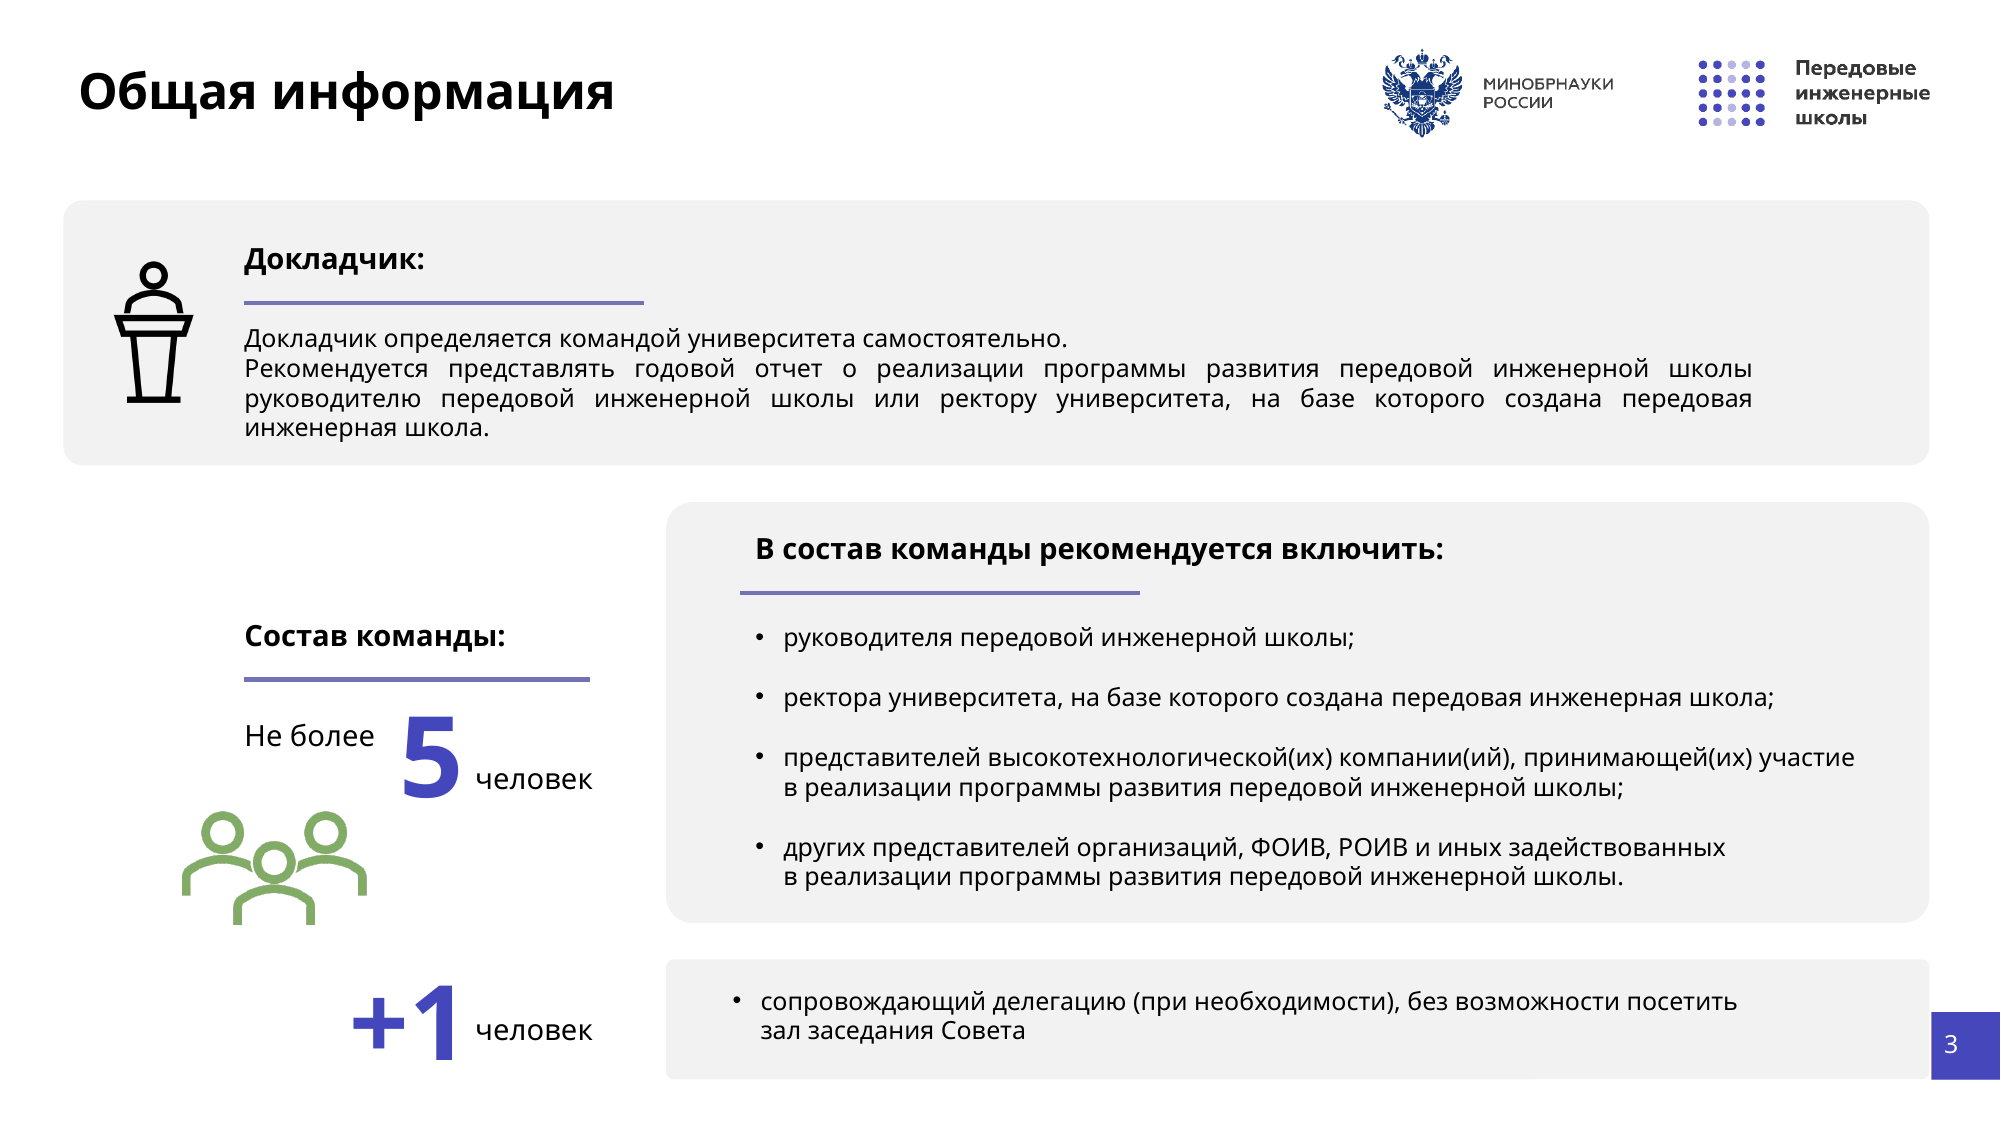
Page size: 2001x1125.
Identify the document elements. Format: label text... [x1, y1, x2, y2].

text_box [62, 199, 1931, 467]
text_box Докладчик: [229, 237, 900, 304]
text_box +1 [334, 949, 484, 1090]
text_box В состав команды рекомендуется включить: [740, 527, 1536, 593]
text_box [665, 958, 1931, 1081]
text_box человек [460, 1004, 608, 1054]
text_box Общая информация [63, 59, 733, 125]
text_box сопровождающий делегацию (при необходимости), без возможности посетить зал заседания Совета [717, 977, 1859, 1053]
text_box 5 [384, 680, 479, 827]
text_box Докладчик определяется командой университета самостоятельно. Рекомендуется представлять годовой отчет о реализации программы развития передовой инженерной школы руководителю передовой инженерной школы или ректору университета, на базе которого создана передовая инженерная школа. [229, 314, 1771, 450]
text_box 3 [1929, 1024, 2000, 1079]
text_box человек [460, 752, 608, 803]
picture [0, 0, 2000, 1125]
text_box руководителя передовой инженерной школы; ректора университета, на базе которого создана передовая инженерная школа; представителей высокотехнологической(их) компании(ий), принимающей(их) участие в реализации программы развития передовой инженерной школы; других представителей организаций, ФОИВ, РОИВ и иных задействованных в реализации программы развития передовой инженерной школы. [740, 613, 1882, 899]
text_box Состав команды: [229, 613, 590, 680]
text_box Не более [229, 709, 384, 760]
text_box [665, 501, 1931, 924]
